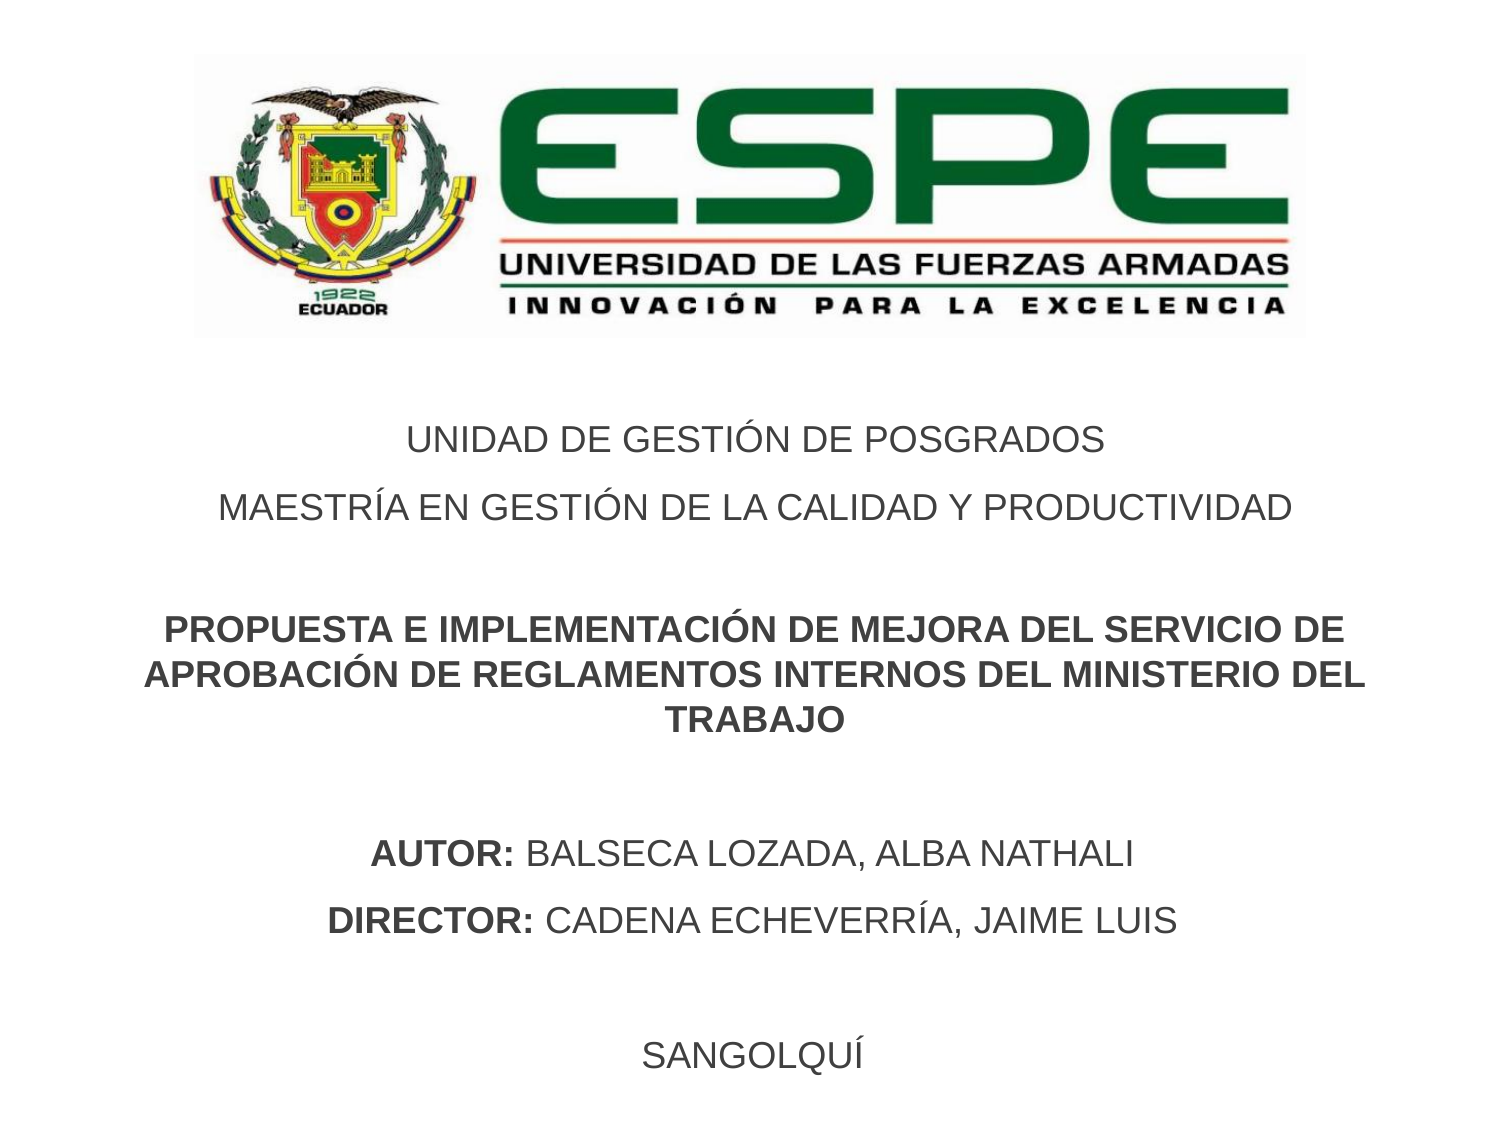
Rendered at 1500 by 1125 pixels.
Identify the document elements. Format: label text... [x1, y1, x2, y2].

text_box PROPUESTA E IMPLEMENTACIÓN DE MEJORA DEL SERVICIO DE APROBACIÓN DE REGLAMENTOS INTERNOS DEL MINISTERIO DEL TRABAJO [117, 597, 1393, 748]
text_box UNIDAD DE GESTIÓN DE POSGRADOS MAESTRÍA EN GESTIÓN DE LA CALIDAD Y PRODUCTIVIDAD [64, 385, 1447, 535]
picture [194, 54, 1306, 339]
text_box AUTOR: BALSECA LOZADA, ALBA NATHALI DIRECTOR: CADENA ECHEVERRÍA, JAIME LUIS SANGOLQUÍ [289, 798, 1217, 1084]
